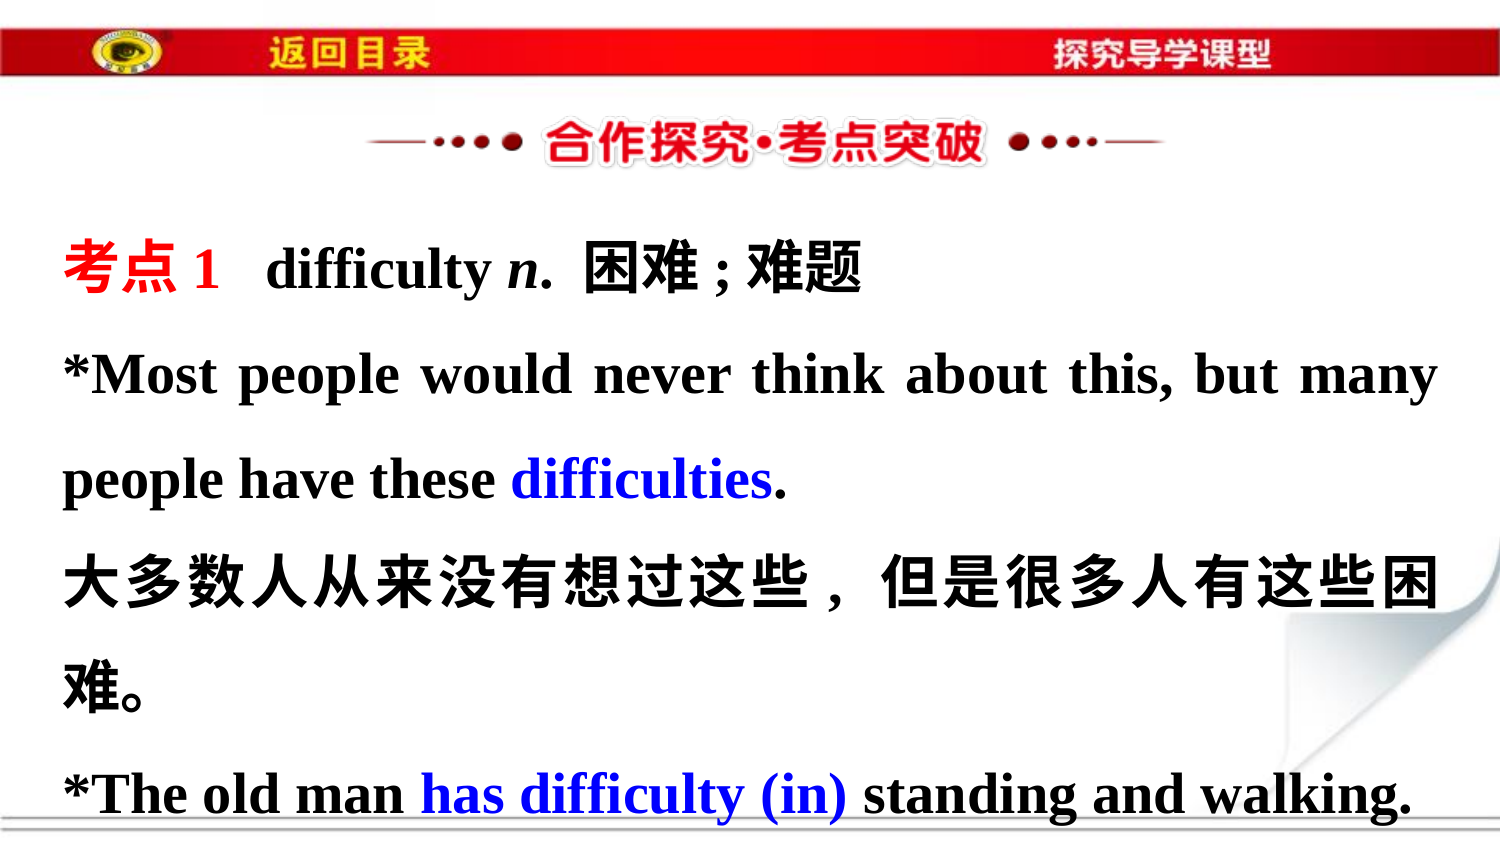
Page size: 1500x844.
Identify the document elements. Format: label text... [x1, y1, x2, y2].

picture [0, 0, 1500, 844]
text_box 考点1 difficulty n. 困难;难题 *Most people would never think about this, but many people have these difficulties. 大多数人从来没有想过这些, 但是很多人有这些困难。 *The old man has difficulty (in) standing and walking. 那位老人站立和行走都有困难。 [47, 188, 1455, 844]
